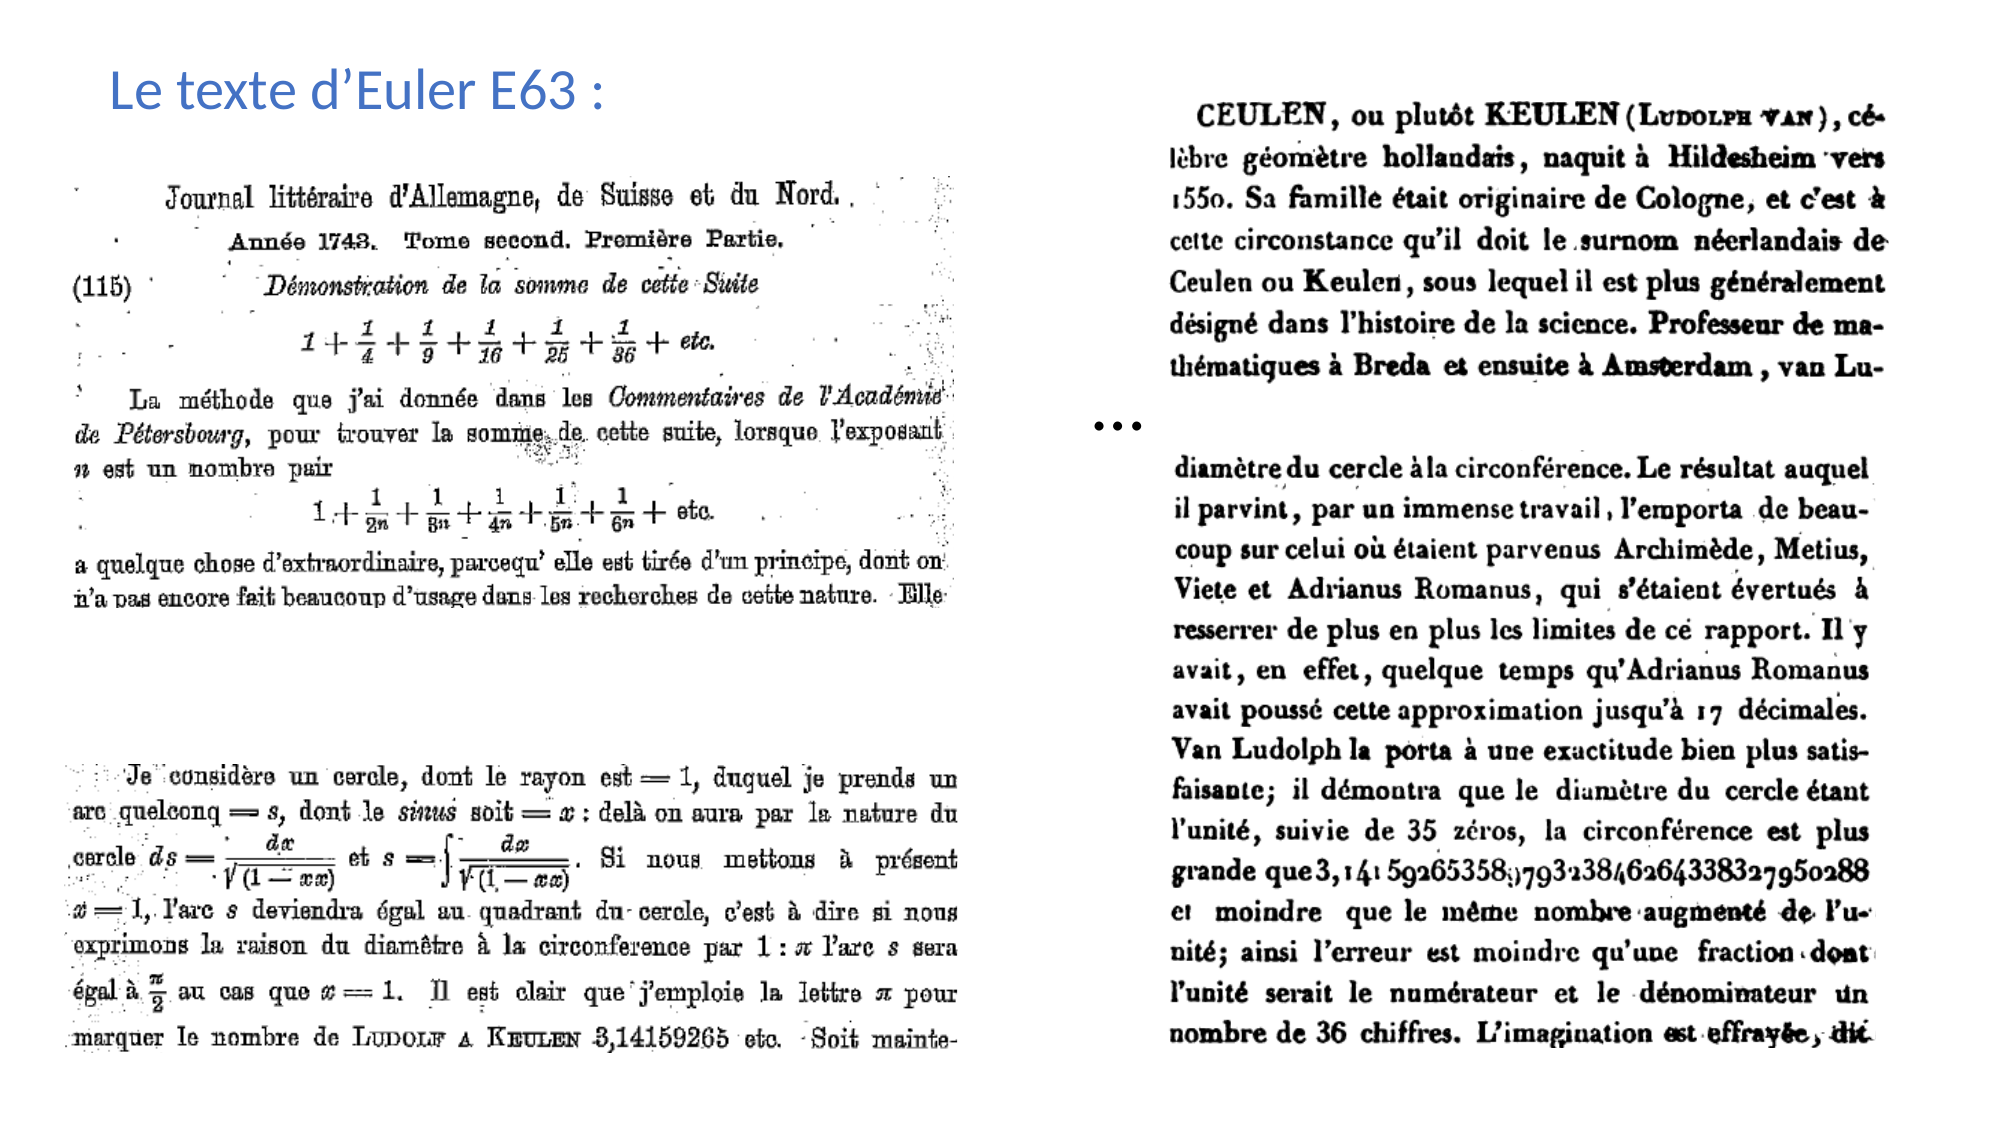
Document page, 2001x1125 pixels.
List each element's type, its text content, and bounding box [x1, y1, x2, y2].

picture [67, 176, 954, 608]
text_box … [1077, 347, 1186, 453]
picture [1165, 449, 1876, 1048]
title Le texte d’Euler E63 : [94, 38, 1820, 143]
picture [64, 764, 958, 1053]
picture [1164, 101, 1889, 389]
